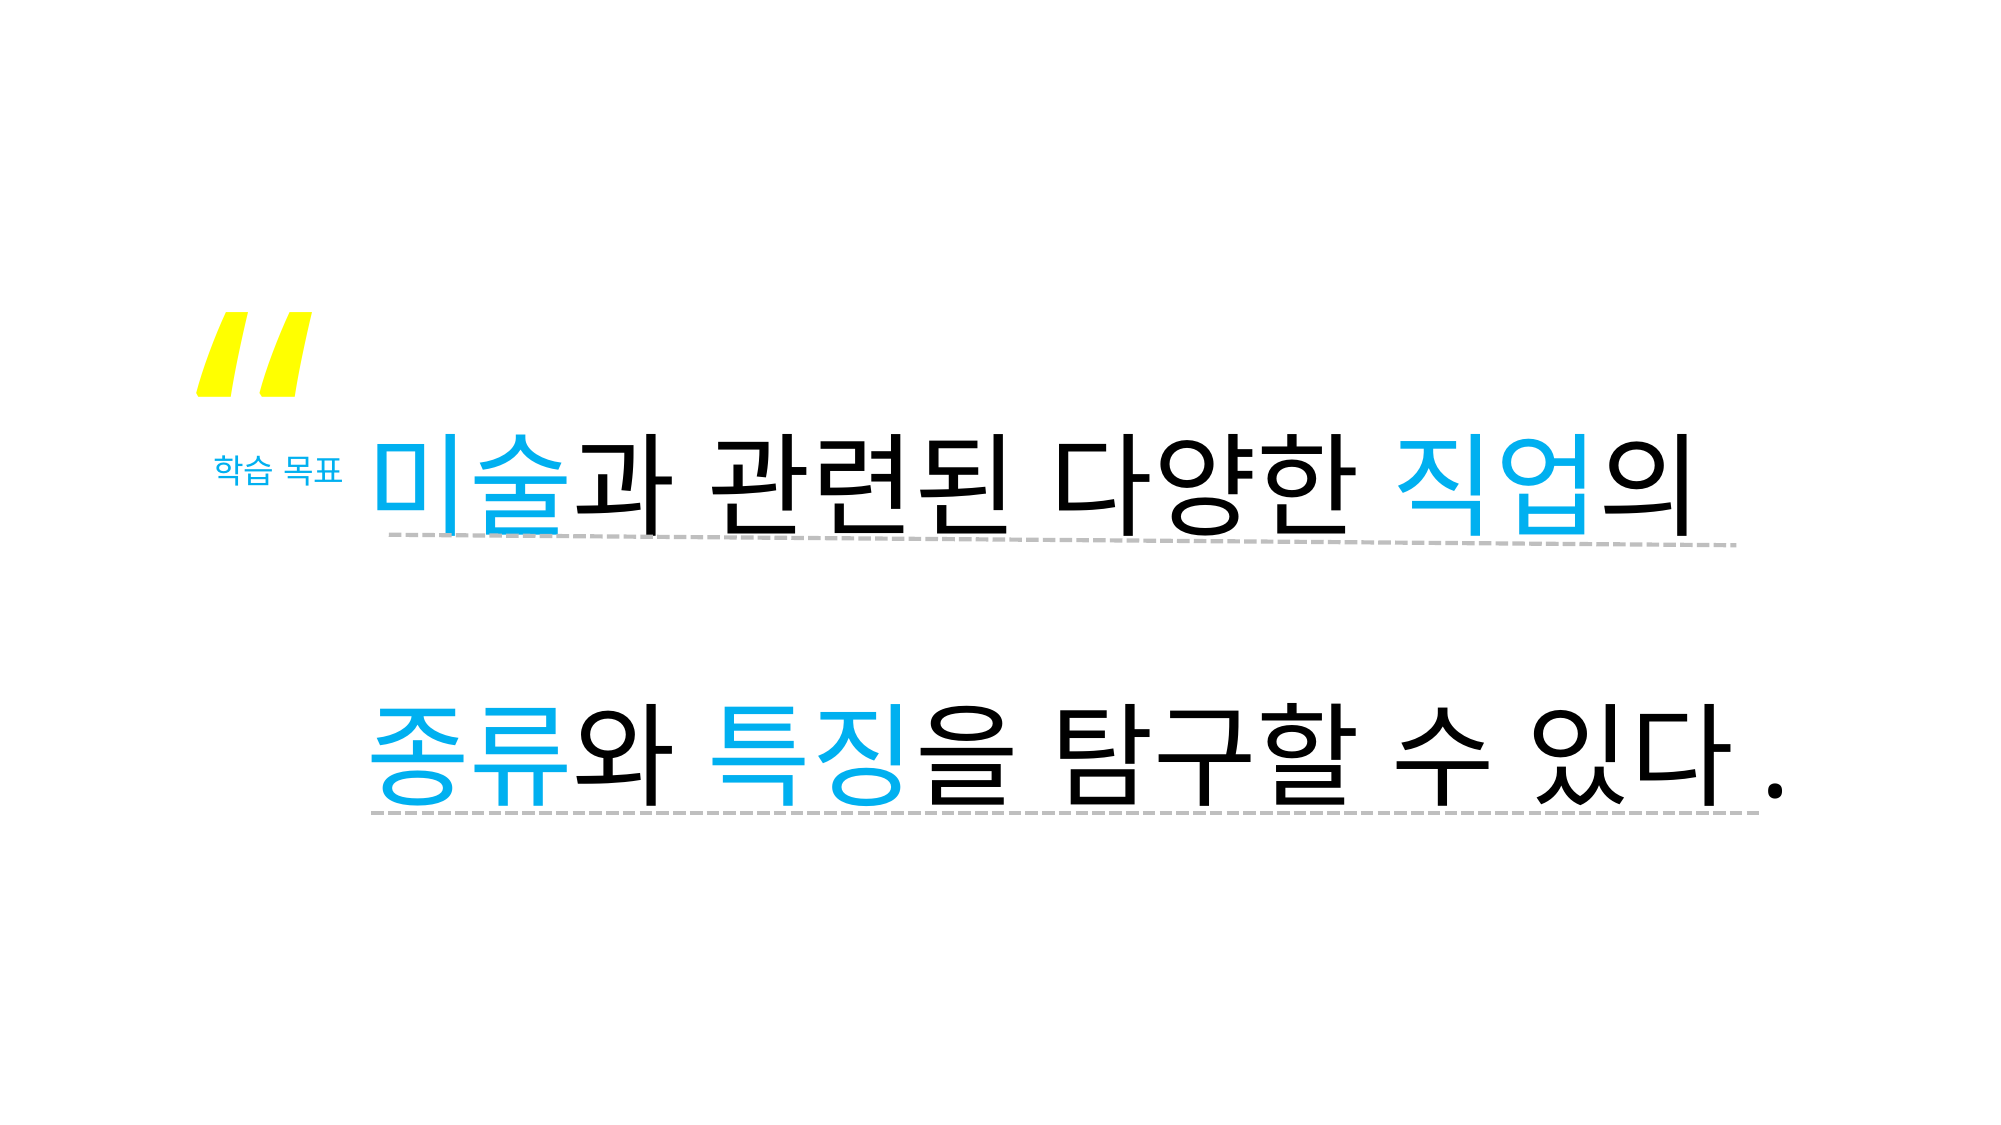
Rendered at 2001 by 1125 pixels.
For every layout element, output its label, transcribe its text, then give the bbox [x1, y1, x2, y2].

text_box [388, 534, 1737, 546]
text_box 미술과 관련된 다양한 직업의 종류와 특징을 탐구할 수 있다. [351, 272, 1806, 828]
text_box 학습 목표 [198, 443, 360, 498]
text_box “ [177, 206, 452, 636]
